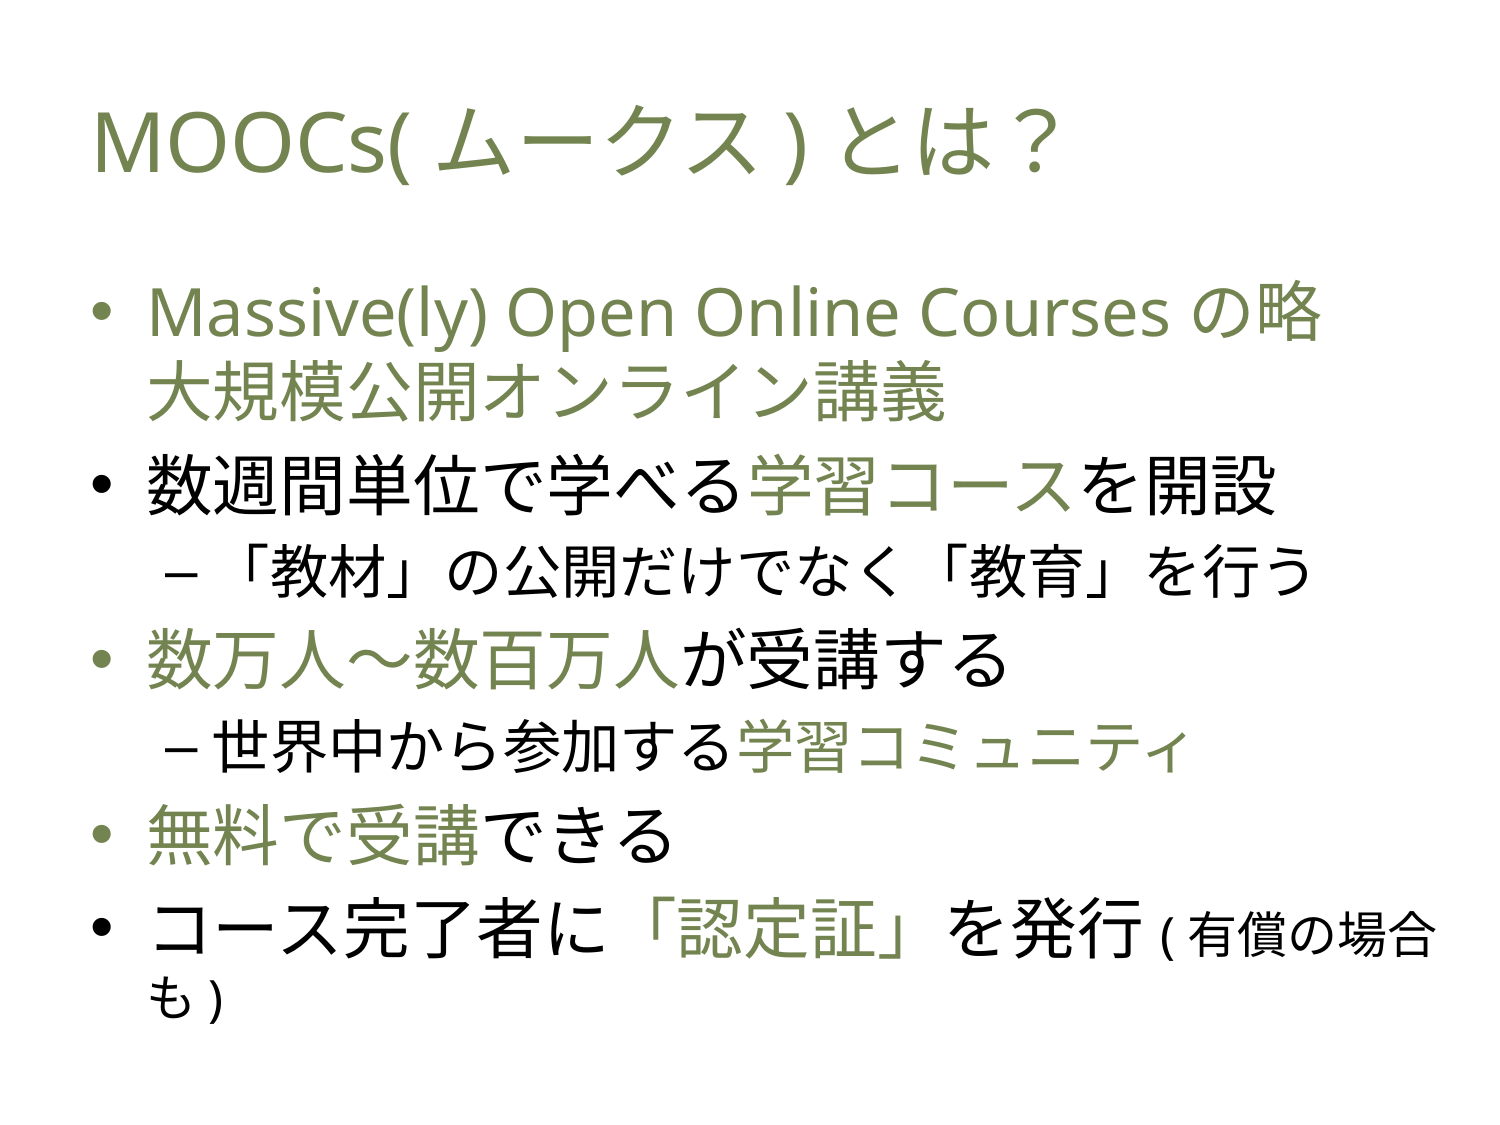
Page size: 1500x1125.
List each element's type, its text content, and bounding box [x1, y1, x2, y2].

list Massive(ly) Open Online Coursesの略 大規模公開オンライン講義 数週間単位で学べる学習コースを開設 「教材」の公開だけでなく「教育」を行う 数万人〜数百万人が受講する 世界中から参加する学習コミュニティ 無料で受講できる コース完了者に「認定証」を発行(有償の場合も) [75, 262, 1500, 1005]
title MOOCs(ムークス)とは？ [75, 45, 1425, 233]
